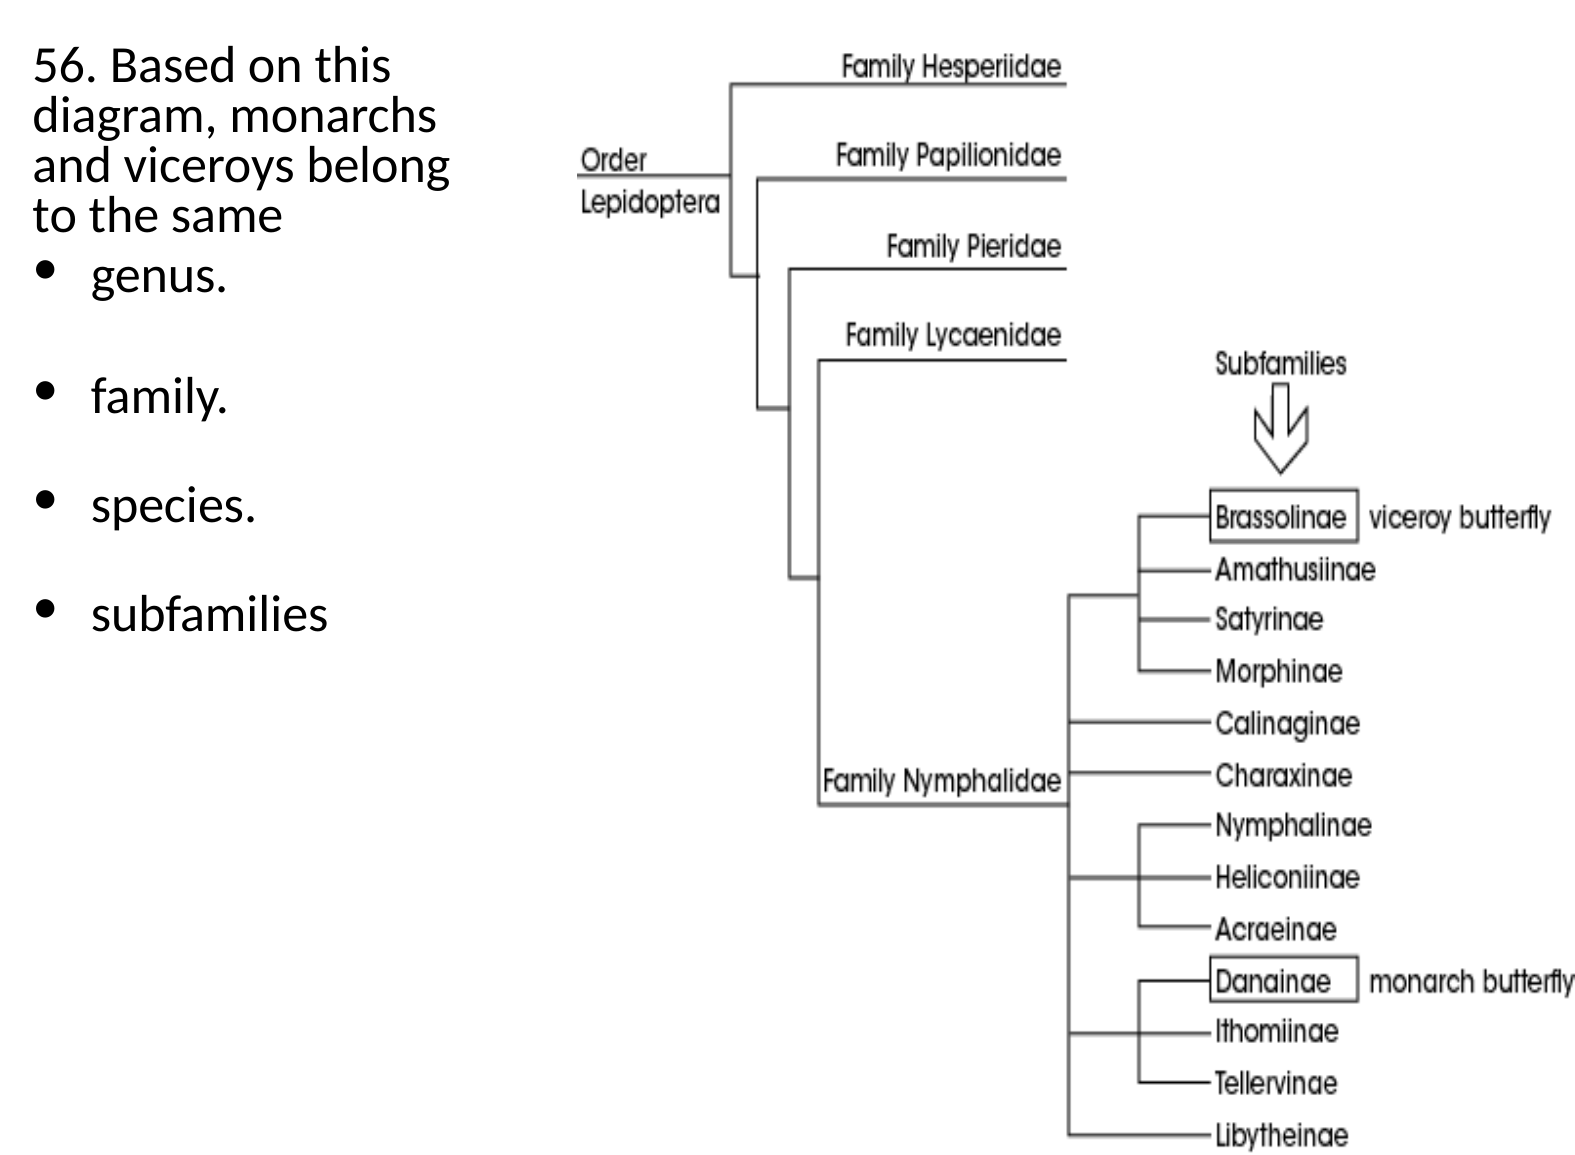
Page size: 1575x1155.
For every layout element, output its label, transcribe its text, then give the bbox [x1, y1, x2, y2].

list 56. Based on this diagram, monarchs and viceroys belong to the same genus. family. species. subfamilies [16, 34, 516, 779]
picture [577, 51, 1575, 1155]
